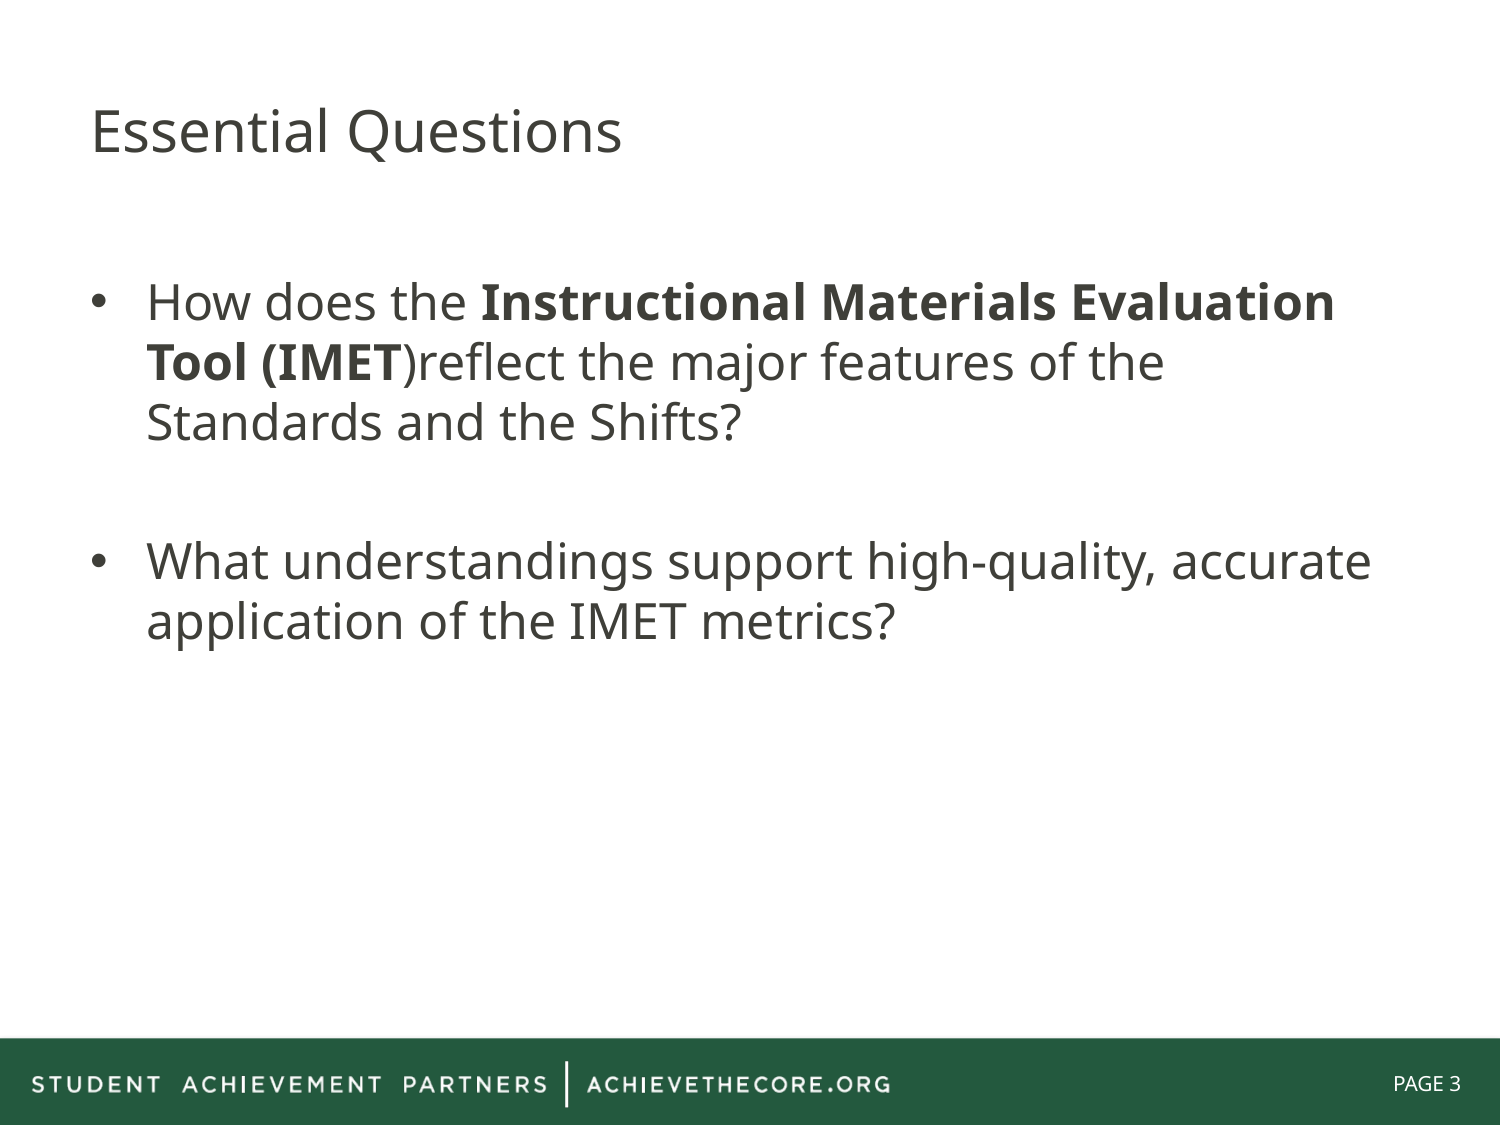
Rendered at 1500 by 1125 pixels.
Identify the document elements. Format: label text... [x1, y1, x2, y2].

list How does the Instructional Materials Evaluation Tool (IMET)reflect the major features of the Standards and the Shifts? What understandings support high-quality, accurate application of the IMET metrics? [75, 262, 1425, 1005]
title Essential Questions [73, 34, 1427, 225]
